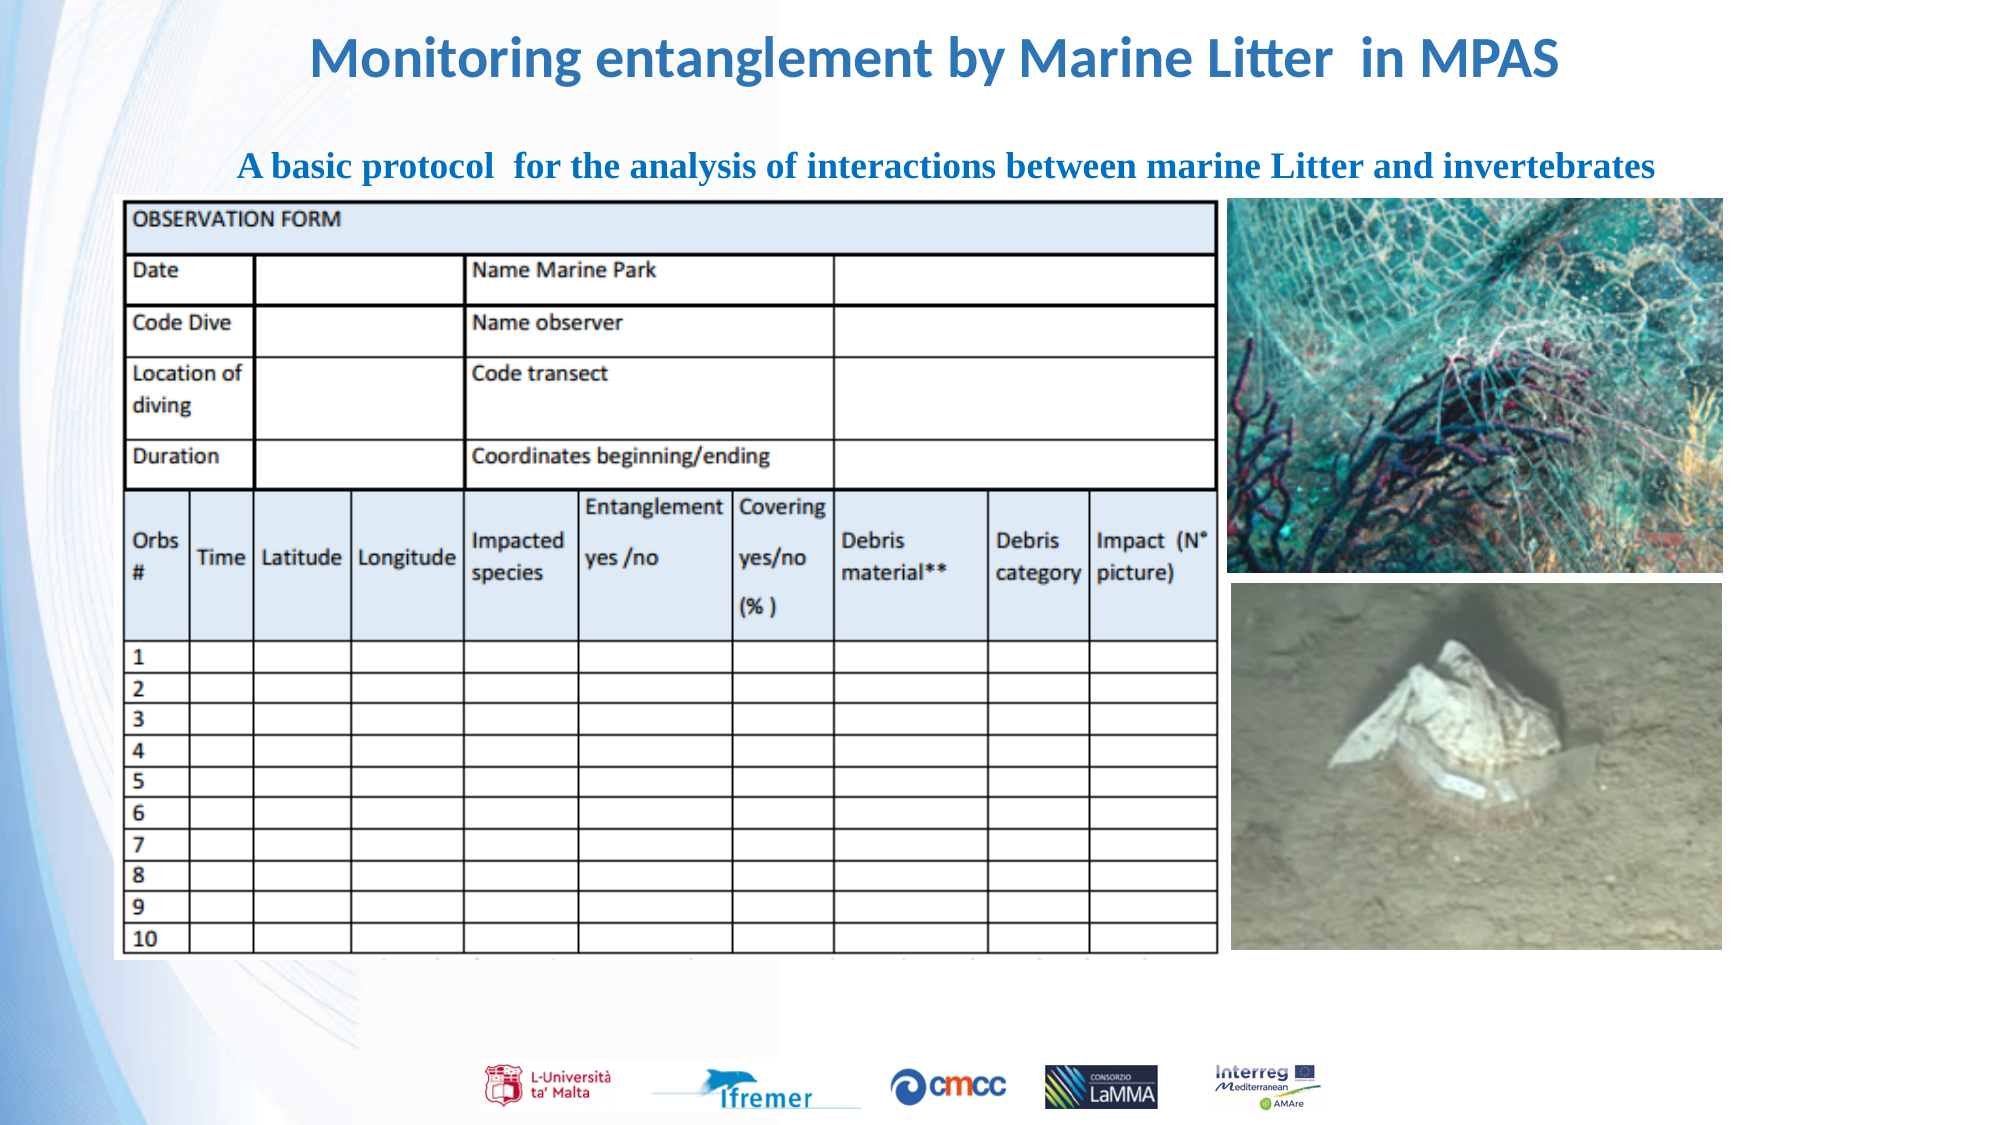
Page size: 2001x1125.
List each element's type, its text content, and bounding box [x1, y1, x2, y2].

picture [1230, 583, 1722, 950]
picture [0, 0, 1723, 1125]
text_box A basic protocol for the analysis of interactions between marine Litter and invertebrates [779, 133, 1672, 194]
text_box Monitoring entanglement by Marine Litter in MPAS [779, 12, 1576, 97]
